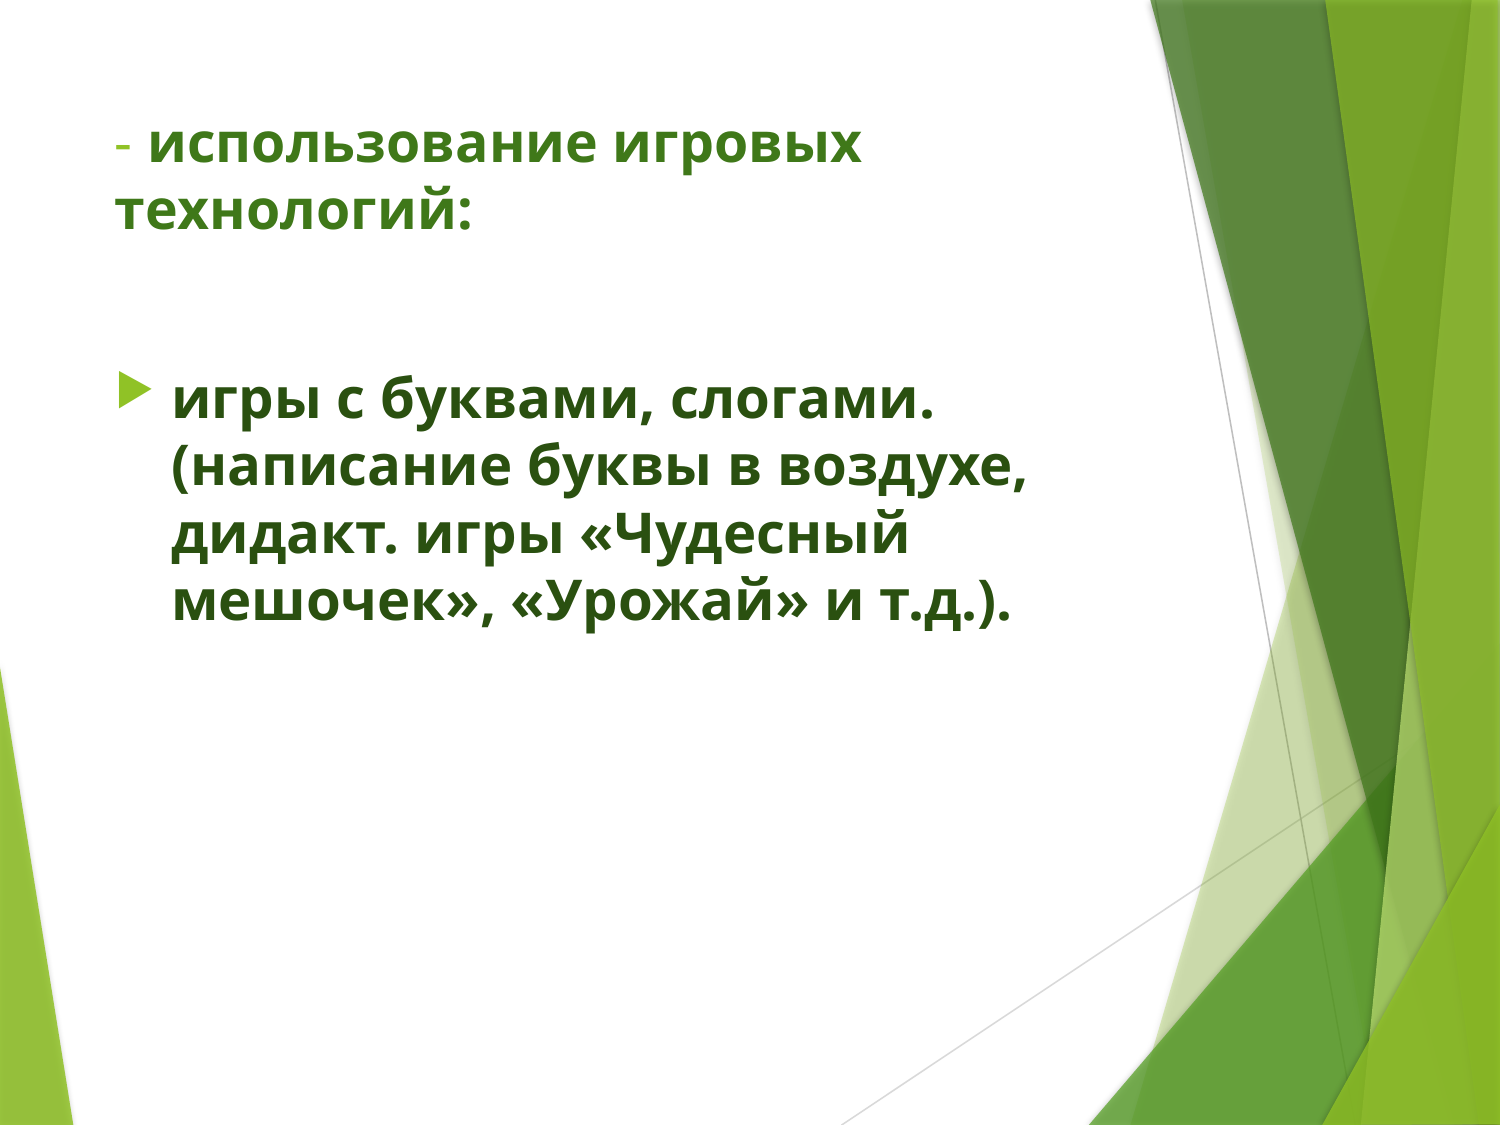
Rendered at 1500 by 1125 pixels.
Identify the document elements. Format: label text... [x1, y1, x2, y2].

list игры с буквами, слогами. (написание буквы в воздухе, дидакт. игры «Чудесный мешочек», «Урожай» и т.д.). [99, 354, 1142, 992]
title - использование игровых технологий: [99, 99, 1142, 317]
